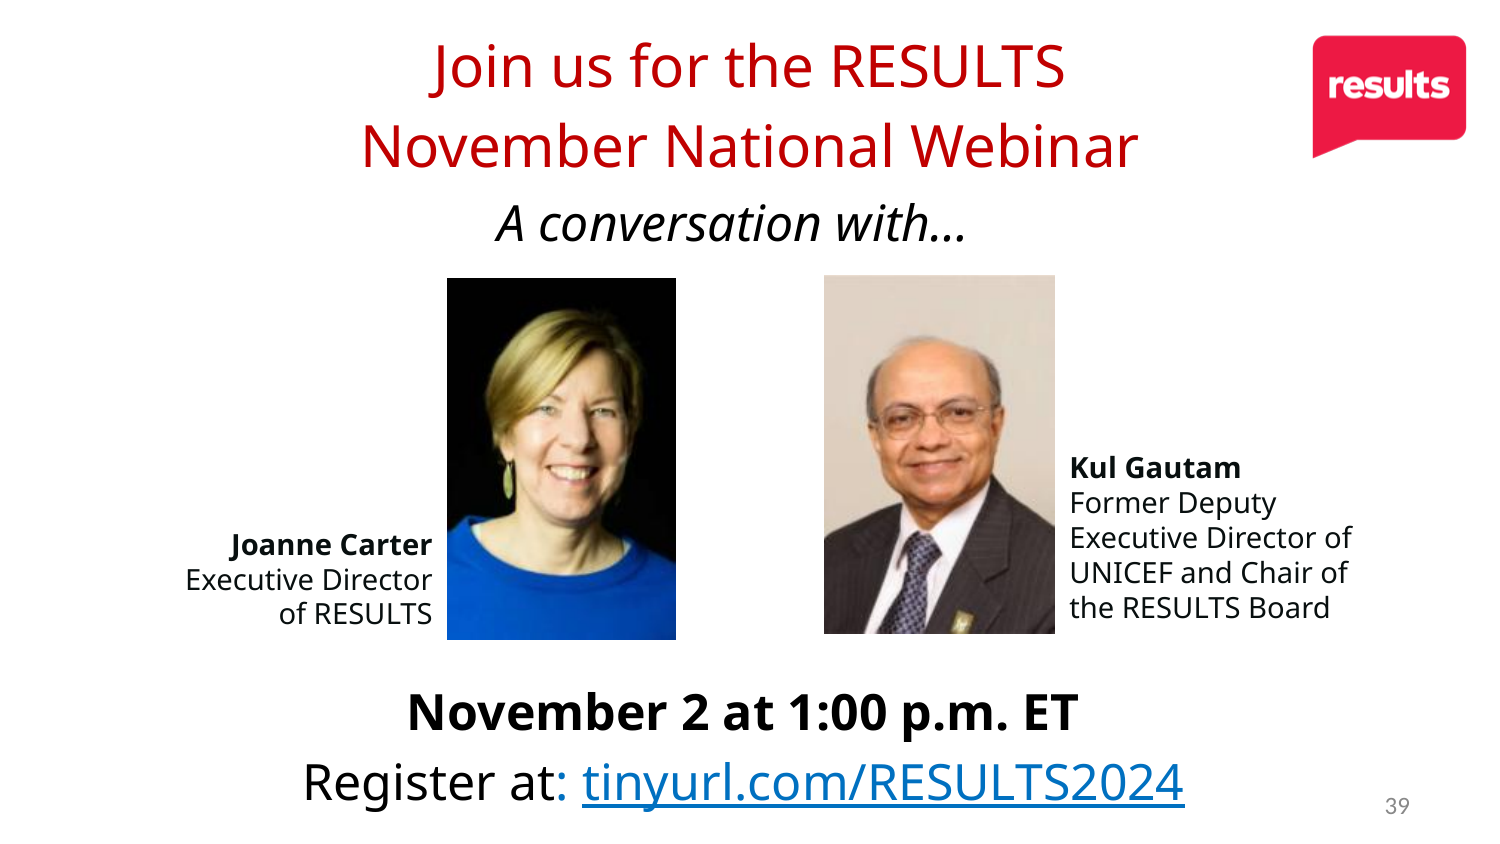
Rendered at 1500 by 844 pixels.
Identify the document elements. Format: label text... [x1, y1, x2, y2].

text_box Joanne Carter Executive Director of RESULTS [165, 518, 442, 639]
title Join us for the RESULTS November National Webinar [165, 36, 1335, 163]
picture [1289, 13, 1490, 175]
text_box Kul Gautam Former Deputy Executive Director of UNICEF and Chair of the RESULTS Board [1058, 441, 1405, 632]
slide_number 39 [1074, 782, 1425, 827]
picture [447, 278, 676, 641]
picture [824, 275, 1055, 635]
text_box A conversation with… [482, 184, 1018, 260]
text_box November 2 at 1:00 p.m. ET Register at: tinyurl.com/RESULTS2024 [129, 664, 1371, 826]
